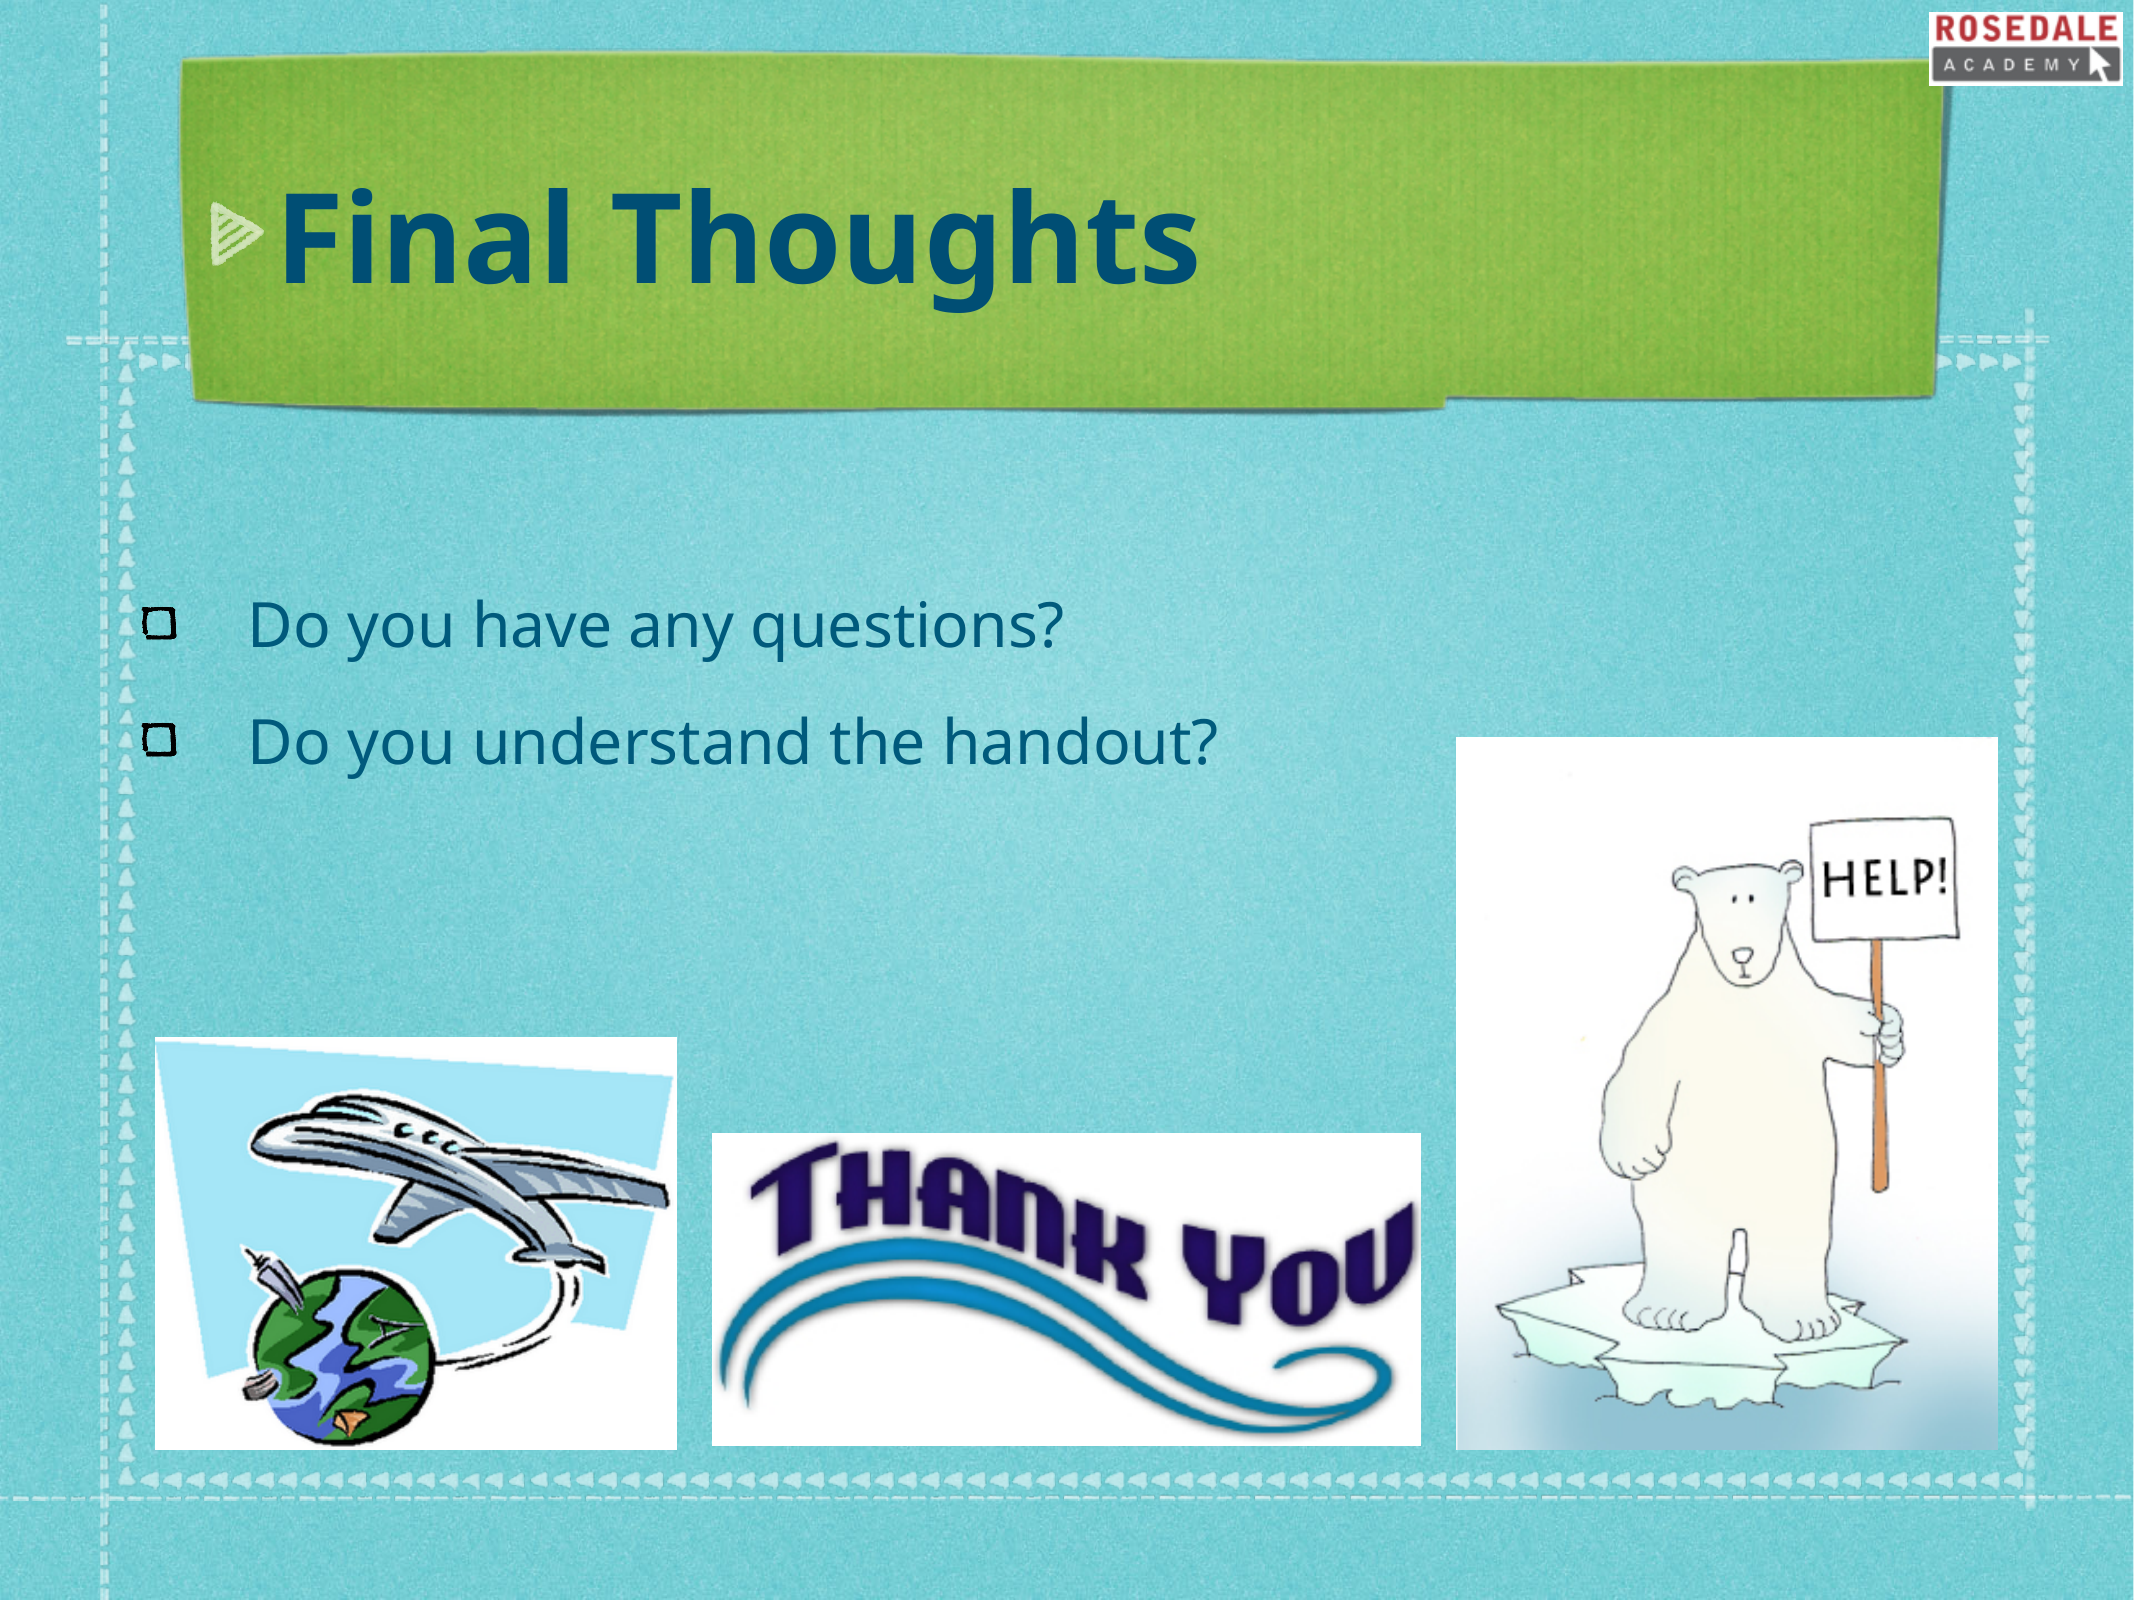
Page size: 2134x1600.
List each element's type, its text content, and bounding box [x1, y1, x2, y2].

picture [0, 0, 2134, 1600]
text_box Do you have any questions? Do you understand the handout? [106, 573, 2063, 906]
text_box Final Thoughts [208, 148, 2134, 318]
